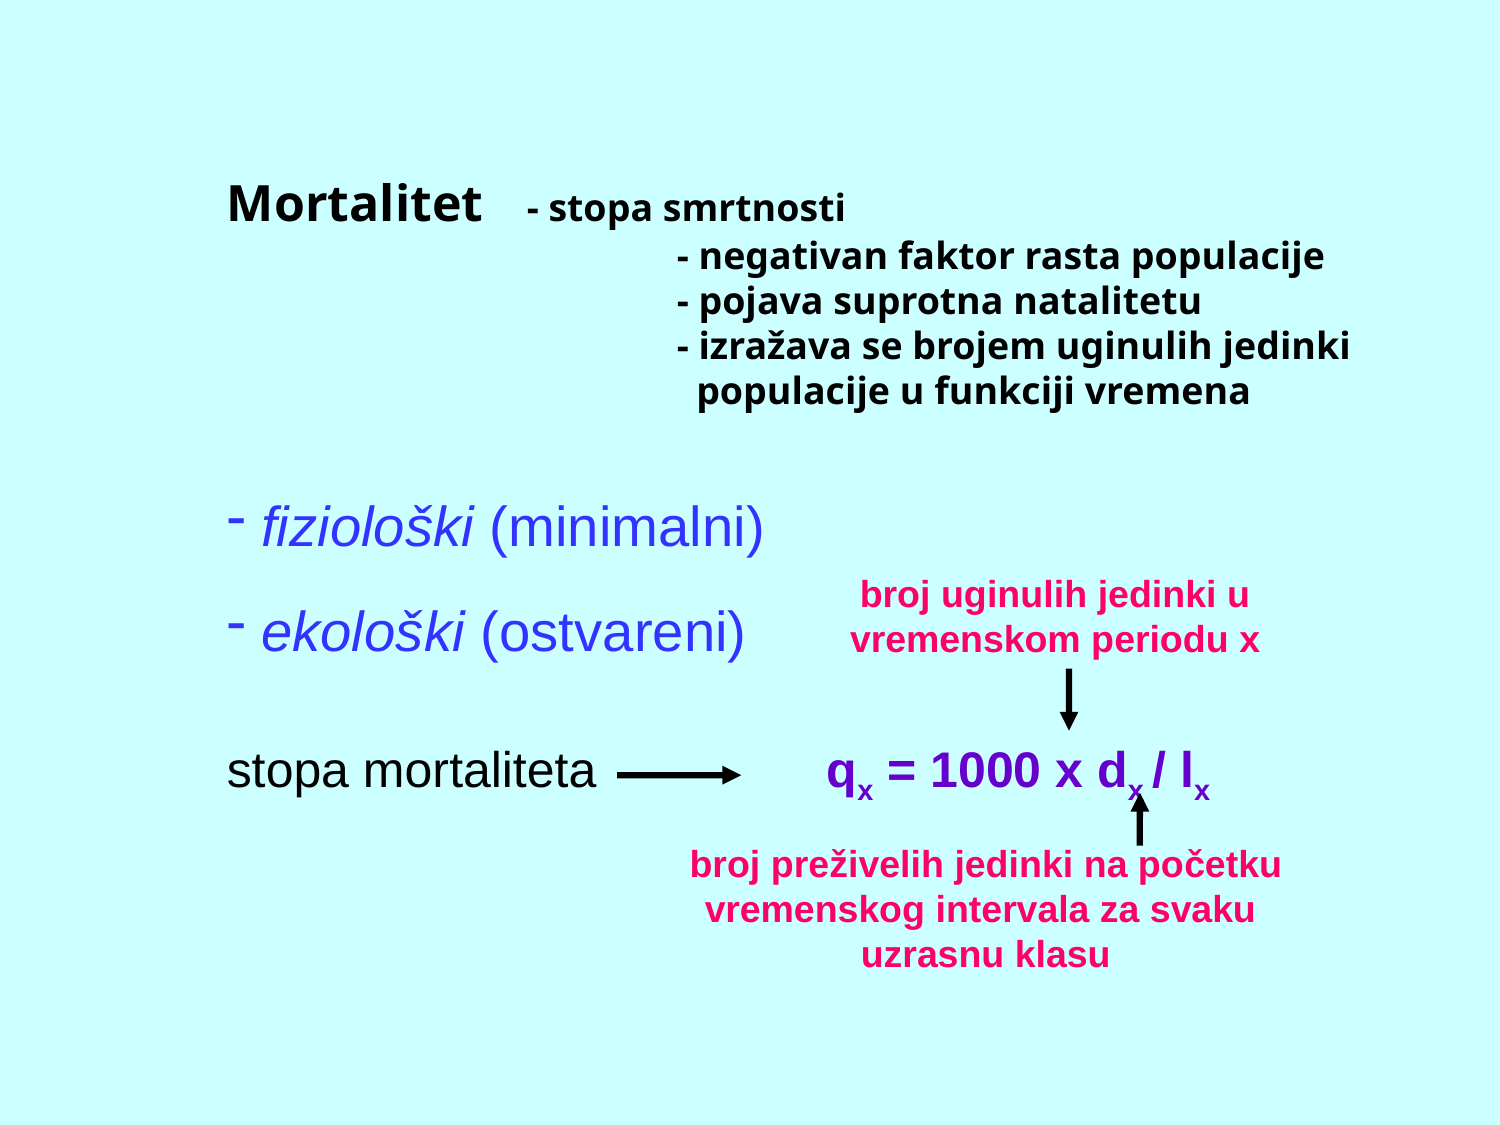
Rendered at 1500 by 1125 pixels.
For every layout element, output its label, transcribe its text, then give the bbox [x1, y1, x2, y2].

text_box [617, 769, 742, 782]
text_box [1062, 668, 1076, 731]
text_box broj preživelih jedinki na početku vremenskog intervala za svaku uzrasnu klasu [674, 832, 1297, 983]
text_box Mortalitet - stopa smrtnosti - negativan faktor rasta populacije - pojava suprotna natalitetu - izražava se brojem uginulih jedinki populacije u funkciji vremena fiziološki (minimalni) ekološki (ostvareni) stopa mortaliteta qx = 1000 x dx / lx [212, 164, 1377, 814]
text_box broj uginulih jedinki u vremenskom periodu x [835, 562, 1276, 668]
text_box [1133, 792, 1147, 832]
